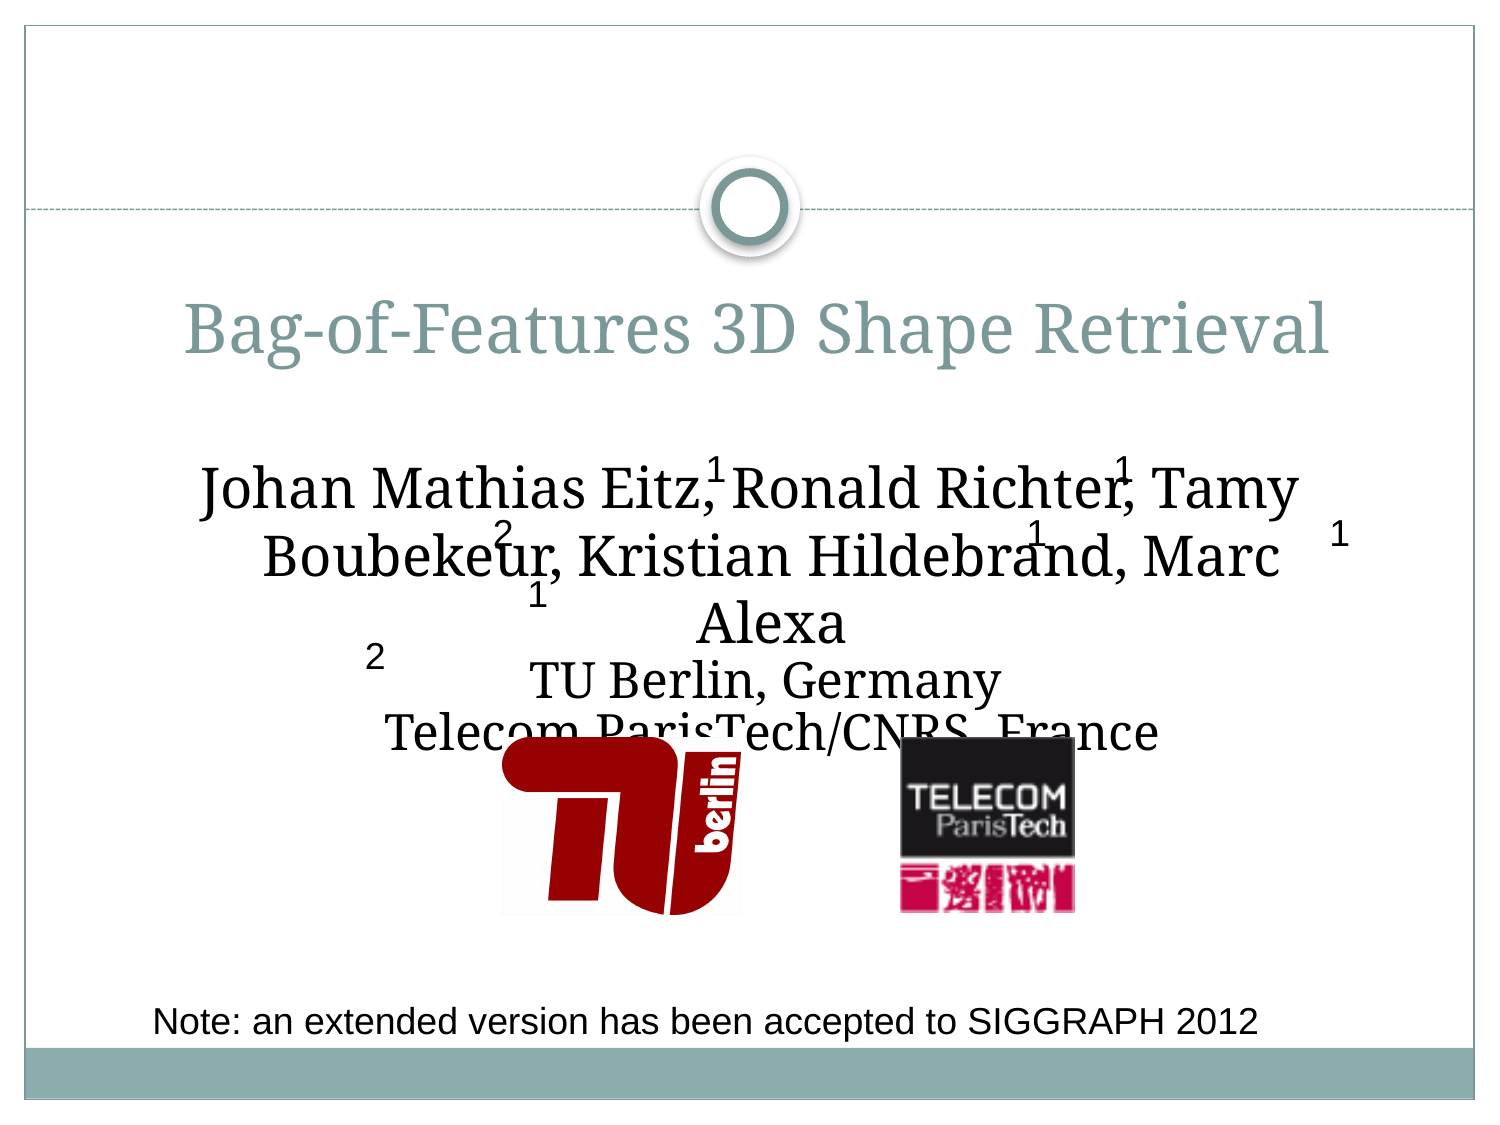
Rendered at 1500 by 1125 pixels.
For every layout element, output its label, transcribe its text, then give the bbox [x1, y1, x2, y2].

title Bag-of-Features 3D Shape Retrieval [89, 91, 1426, 376]
list Johan Mathias Eitz, Ronald Richter, Tamy Boubekeur, Kristian Hildebrand, Marc Alexa TU Berlin, Germany Telecom ParisTech/CNRS, France [123, 562, 1377, 788]
text_box 2 [350, 624, 450, 685]
picture [502, 737, 741, 915]
text_box 2 1 1 [68, 501, 1388, 562]
text_box 1 1 [249, 437, 1388, 498]
picture [899, 737, 1076, 913]
text_box Note: an extended version has been accepted to SIGGRAPH 2012 [137, 989, 1388, 1050]
list Johan Mathias Eitz, Ronald Richter, Tamy Boubekeur, Kristian Hildebrand, Marc Alexa TU Berlin, Germany Telecom ParisTech/CNRS, France [123, 444, 1377, 501]
text_box 1 [512, 562, 613, 623]
